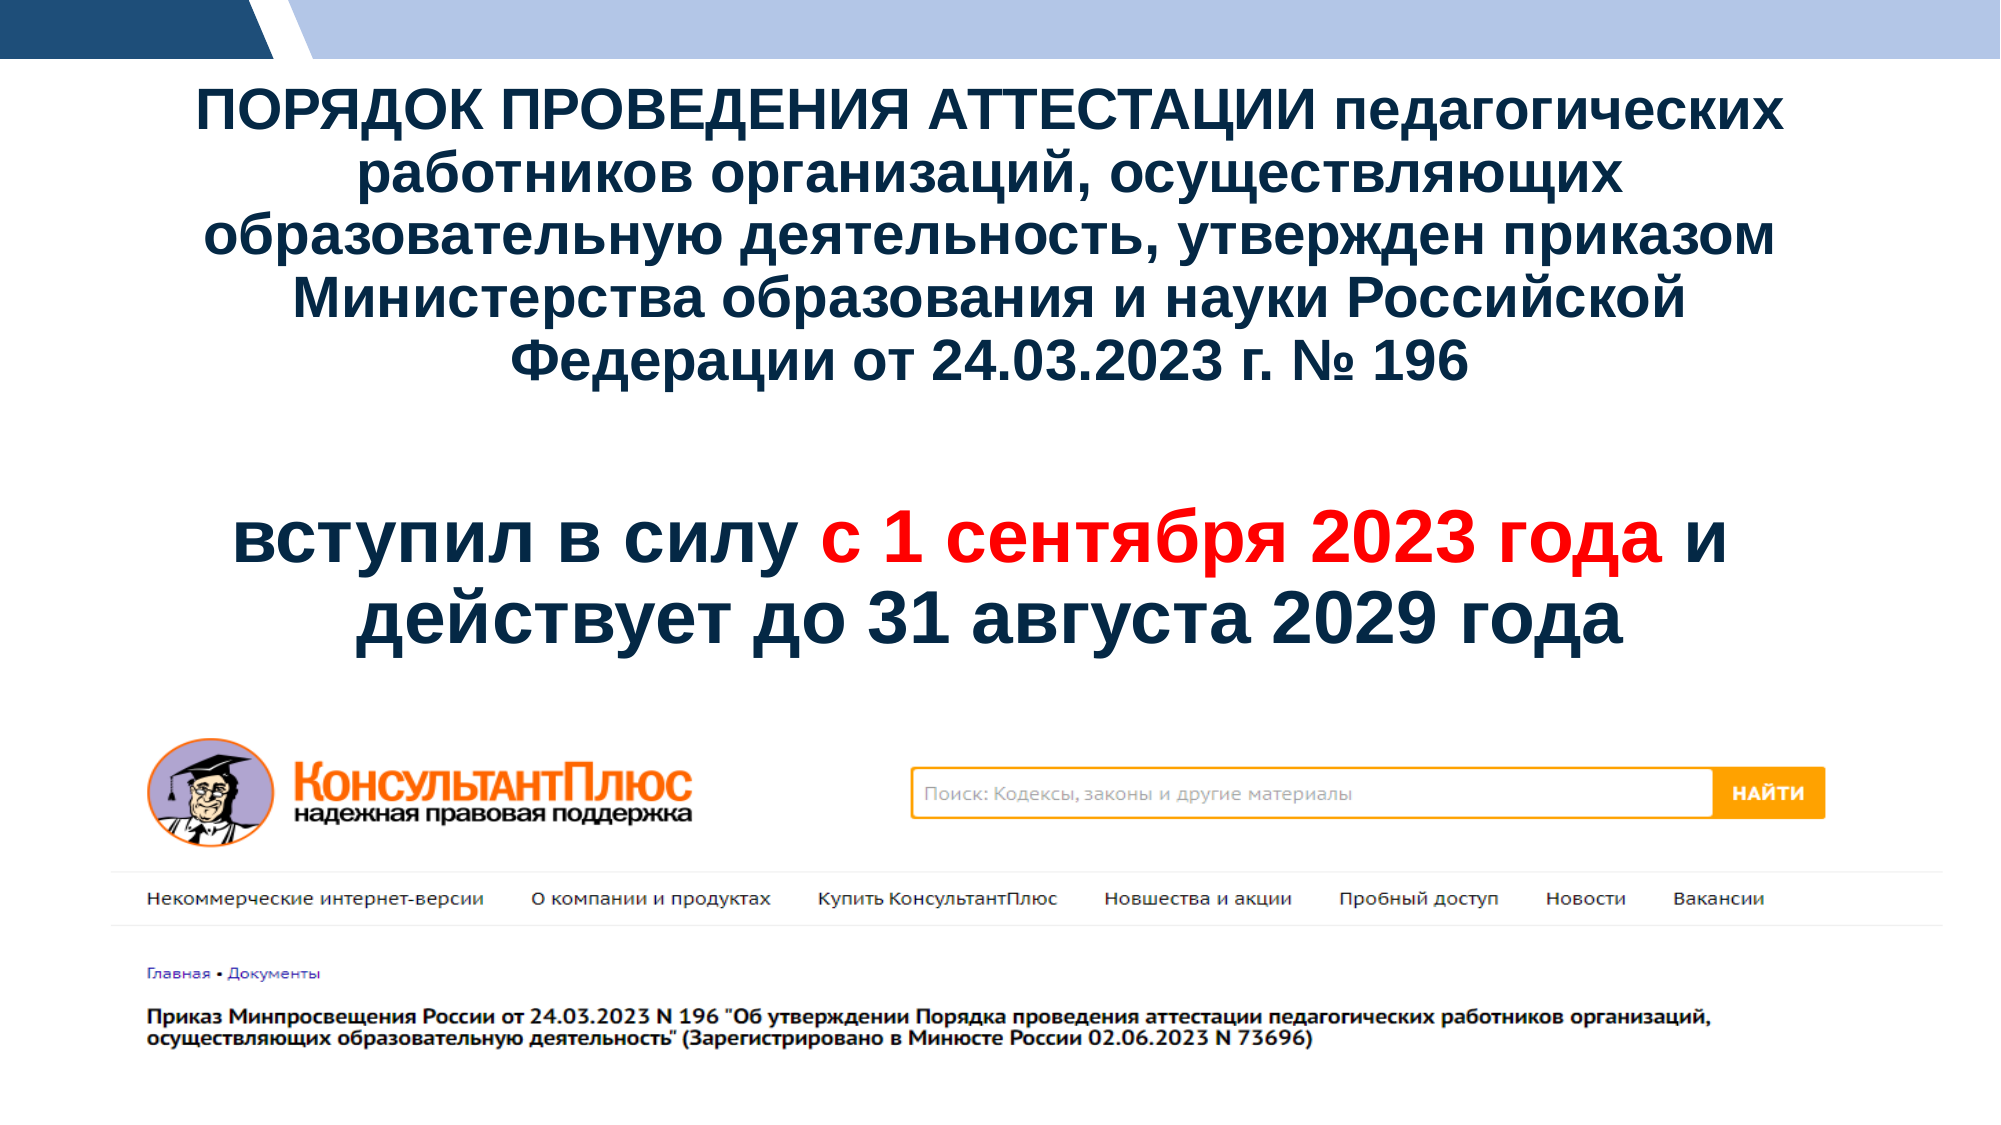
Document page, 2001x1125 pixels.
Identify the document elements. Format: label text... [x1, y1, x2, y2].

picture [110, 732, 1943, 1086]
list ПОРЯДОК ПРОВЕДЕНИЯ АТТЕСТАЦИИ педагогических работников организаций, осуществляющих образовательную деятельность, утвержден приказом Министерства образования и науки Российской Федерации от 24.03.2023 г. № 196 вступил в силу с 1 сентября 2023 года и действует до 31 августа 2029 года [123, 71, 1849, 730]
